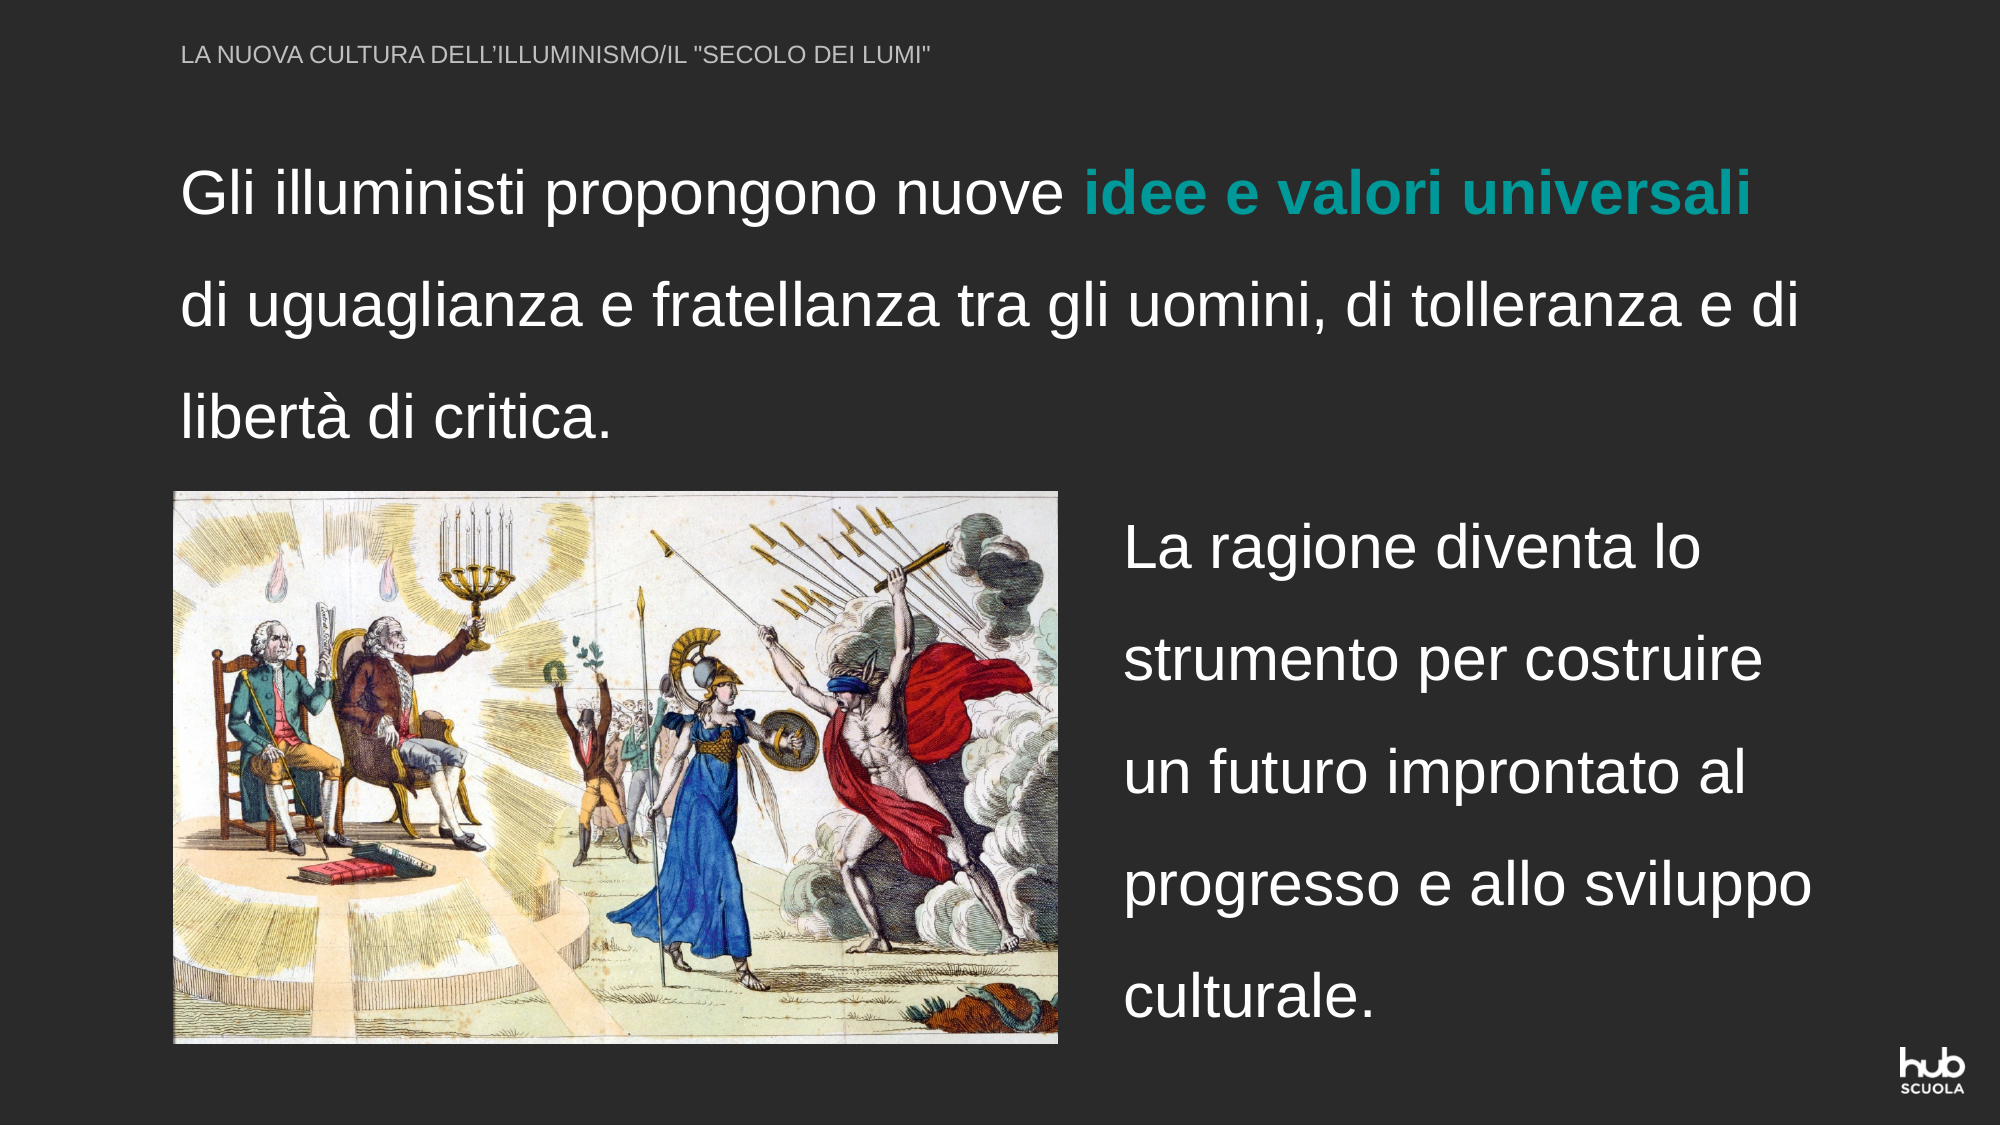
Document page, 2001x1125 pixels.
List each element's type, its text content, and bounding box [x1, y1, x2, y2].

text_box LA NUOVA CULTURA DELL’ILLUMINISMO/IL "SECOLO DEI LUMI" [173, 31, 1237, 106]
text_box La ragione diventa lo strumento per costruire un futuro improntato al progresso e allo sviluppo culturale. [1115, 460, 1825, 1044]
picture [1900, 1047, 1966, 1095]
picture [172, 491, 1058, 1045]
text_box Gli illuministi propongono nuove idee e valori universali di uguaglianza e fratellanza tra gli uomini, di tolleranza e di libertà di critica. [173, 106, 1827, 449]
